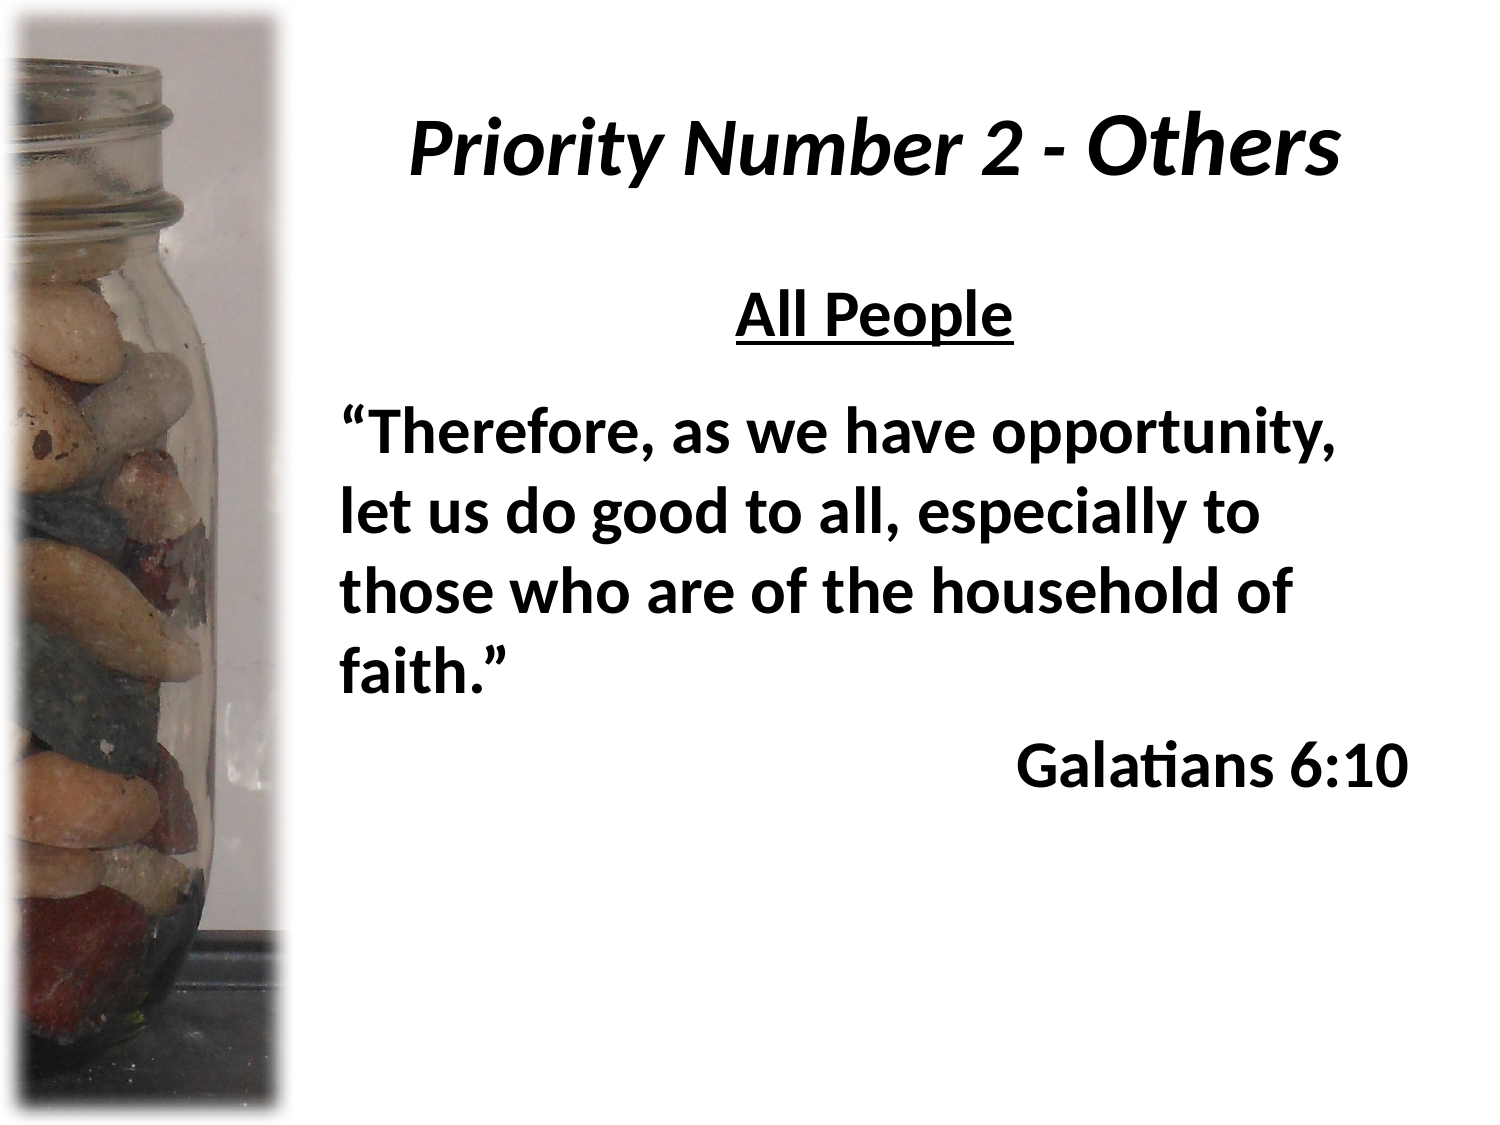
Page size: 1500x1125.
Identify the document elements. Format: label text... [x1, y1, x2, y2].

list All People “Therefore, as we have opportunity, let us do good to all, especially to those who are of the household of faith.” Galatians 6:10 [324, 262, 1425, 1005]
title Priority Number 2 - Others [324, 45, 1425, 233]
picture [0, 0, 293, 1125]
